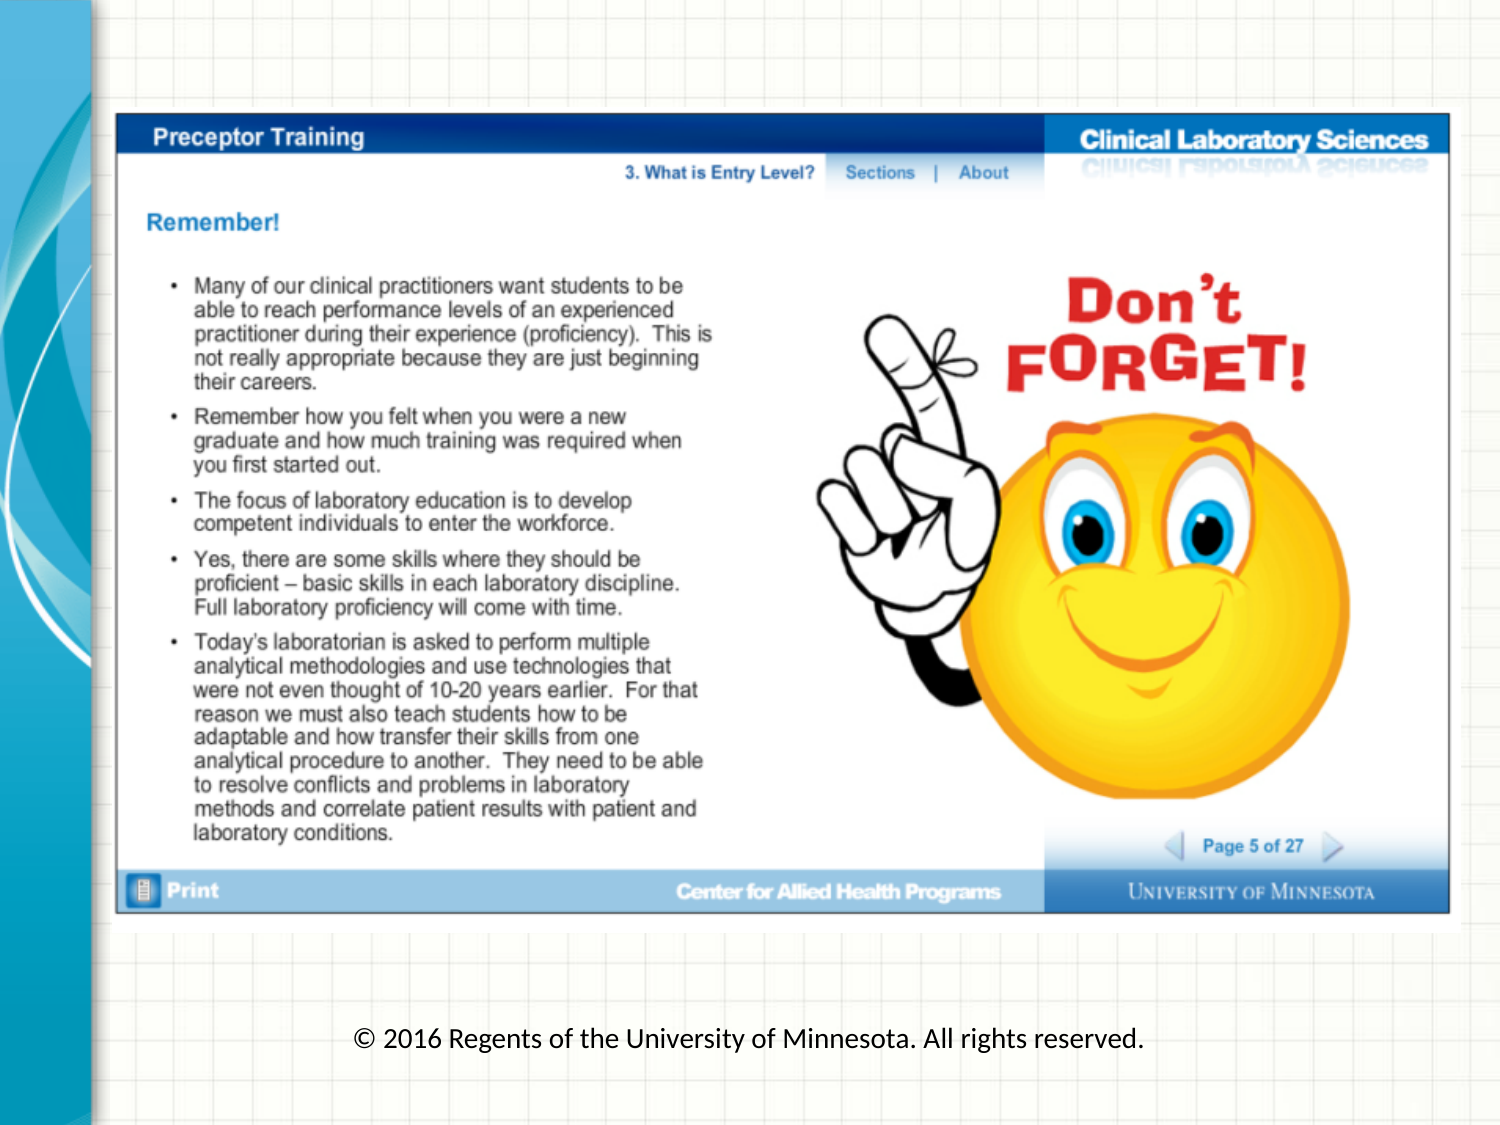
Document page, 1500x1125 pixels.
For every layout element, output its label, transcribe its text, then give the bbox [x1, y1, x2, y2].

text_box © 2016 Regents of the University of Minnesota. All rights reserved. [337, 1012, 1275, 1063]
picture [0, 0, 1500, 1125]
